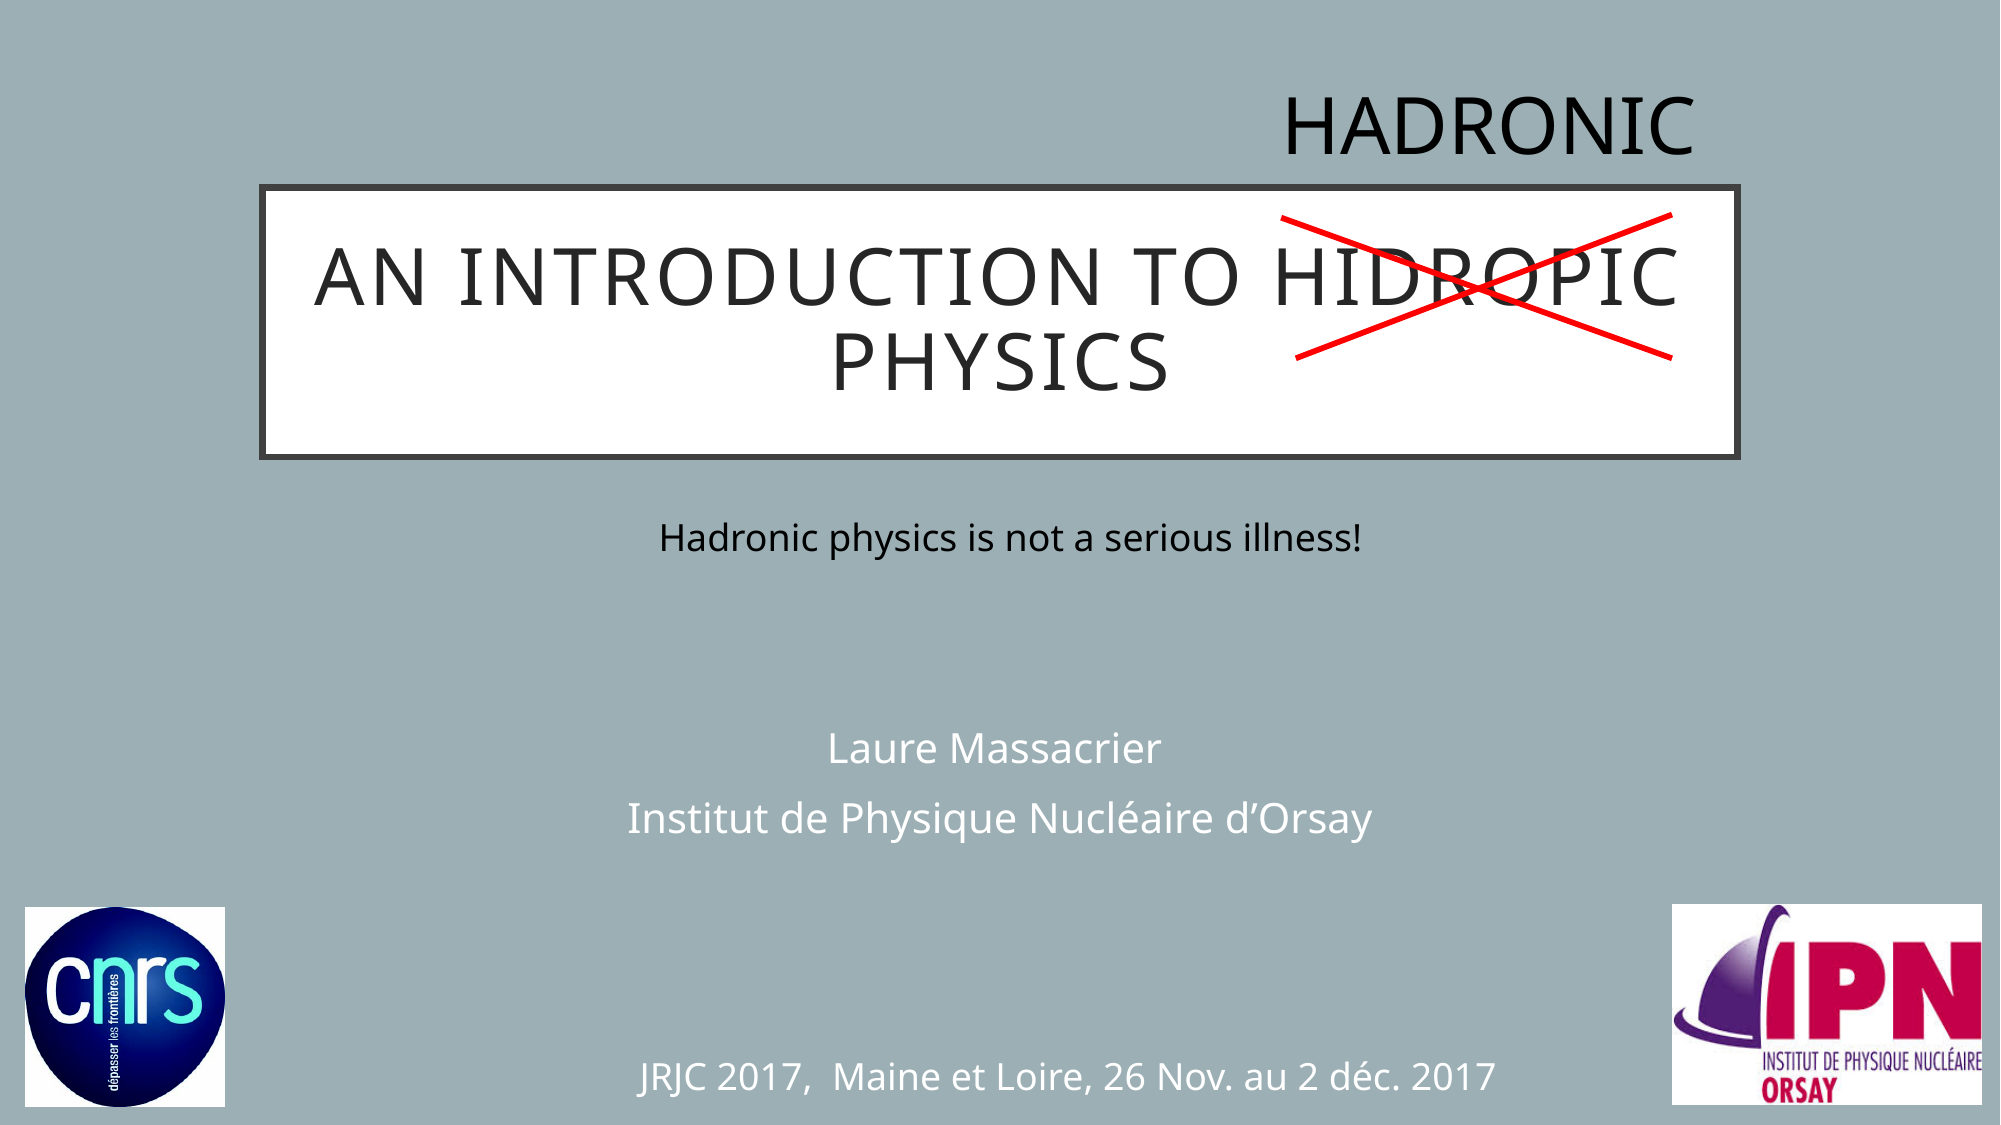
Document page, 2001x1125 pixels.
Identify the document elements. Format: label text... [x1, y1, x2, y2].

text_box HADRONIC [1266, 67, 1794, 178]
text_box JRJC 2017, Maine et Loire, 26 Nov. au 2 déc. 2017 [624, 1045, 1581, 1106]
title An Introduction to hidropic physics [259, 184, 1741, 460]
text_box Hadronic physics is not a serious illness! [377, 506, 1655, 566]
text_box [1281, 217, 1673, 359]
picture [24, 907, 225, 1108]
picture [1672, 904, 1982, 1105]
subtitle Laure Massacrier Institut de Physique Nucléaire d’Orsay [442, 713, 1558, 918]
